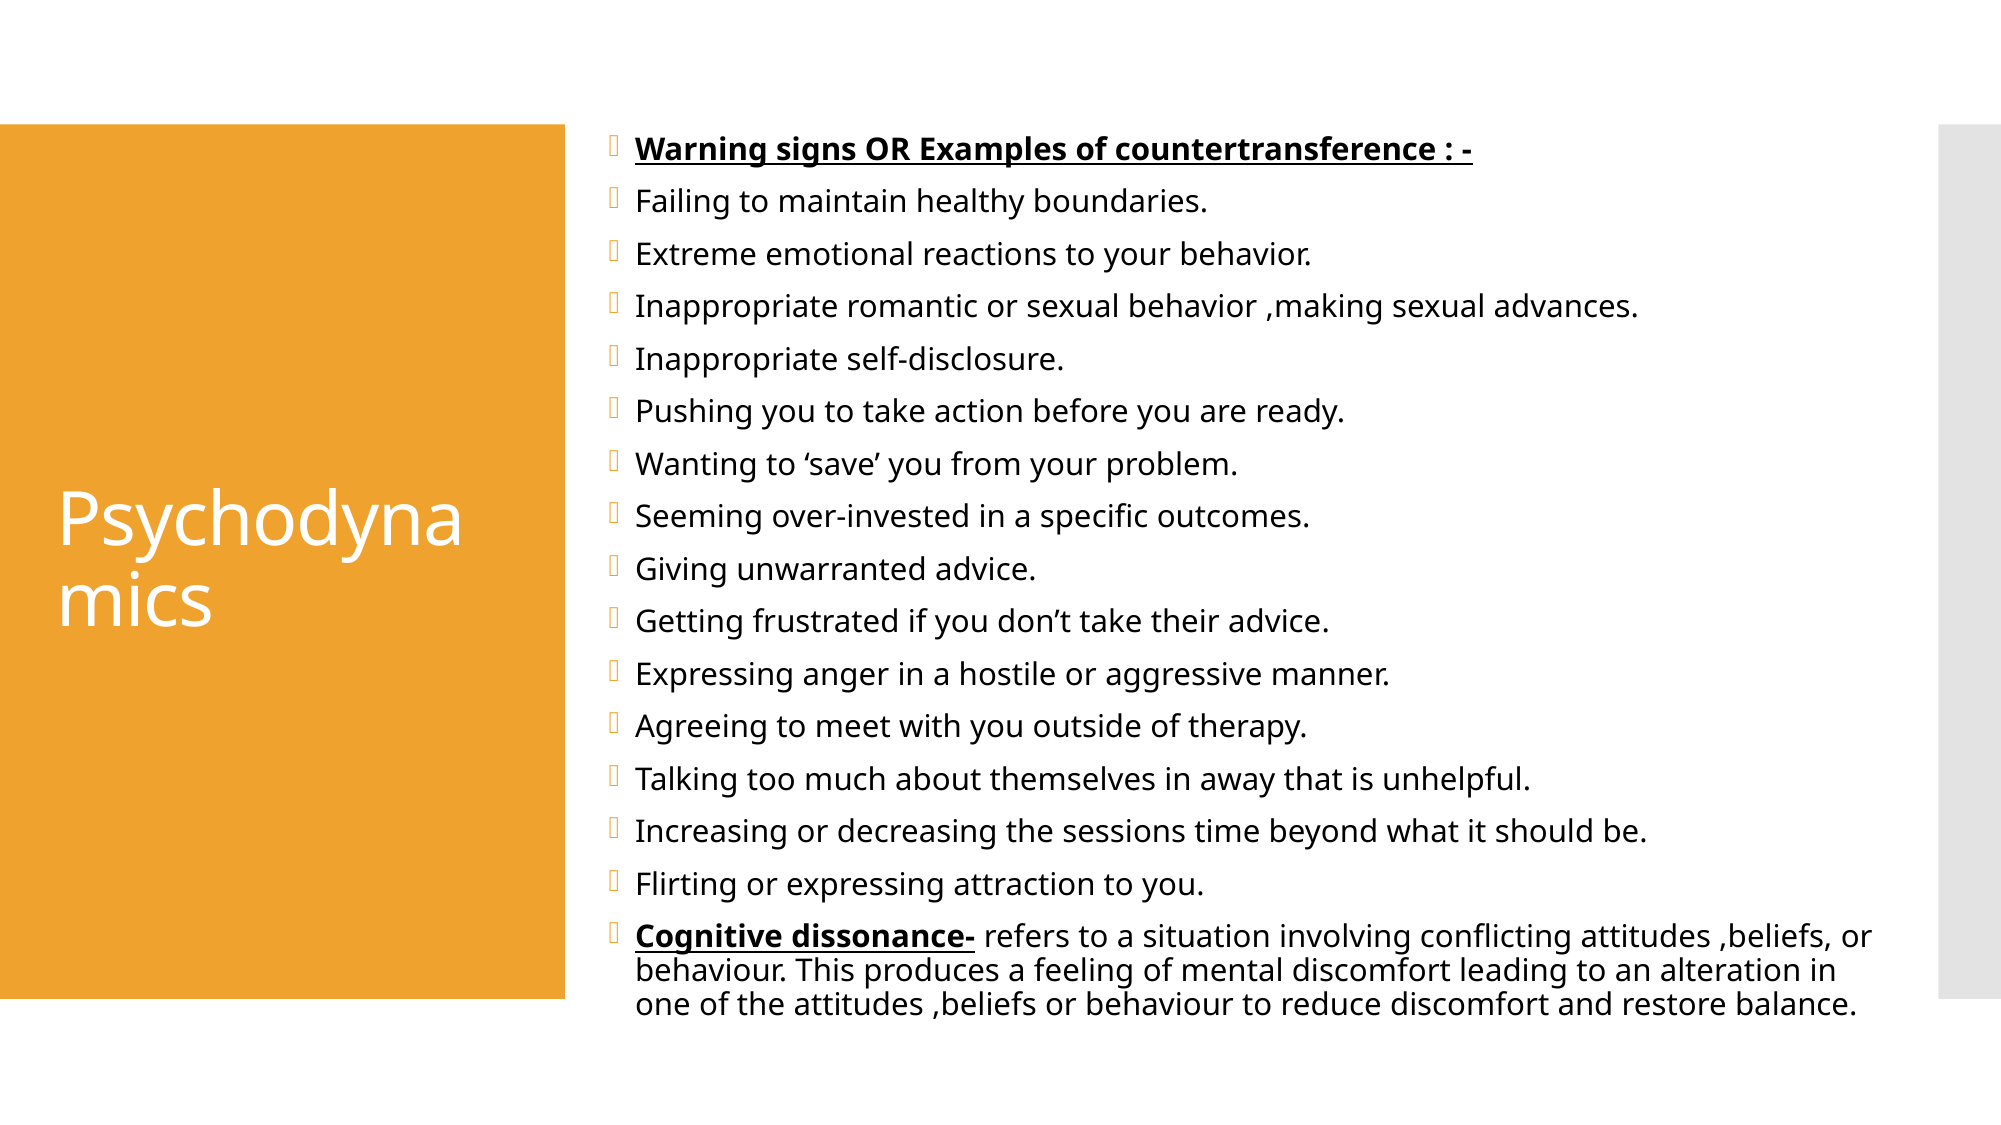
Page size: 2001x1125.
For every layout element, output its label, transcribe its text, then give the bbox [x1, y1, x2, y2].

list Warning signs OR Examples of countertransference : - Failing to maintain healthy boundaries. Extreme emotional reactions to your behavior. Inappropriate romantic or sexual behavior ,making sexual advances. Inappropriate self-disclosure. Pushing you to take action before you are ready. Wanting to ‘save’ you from your problem. Seeming over-invested in a specific outcomes. Giving unwarranted advice. Getting frustrated if you don’t take their advice. Expressing anger in a hostile or aggressive manner. Agreeing to meet with you outside of therapy. Talking too much about themselves in away that is unhelpful. Increasing or decreasing the sessions time beyond what it should be. Flirting or expressing attraction to you. Cognitive dissonance- refers to a situation involving conflicting attitudes ,beliefs, or behaviour. This produces a feeling of mental discomfort leading to an alteration in one of the attitudes ,beliefs or behaviour to reduce discomfort and restore balance. [593, 69, 1900, 1074]
title Psychodynamics [41, 184, 525, 940]
